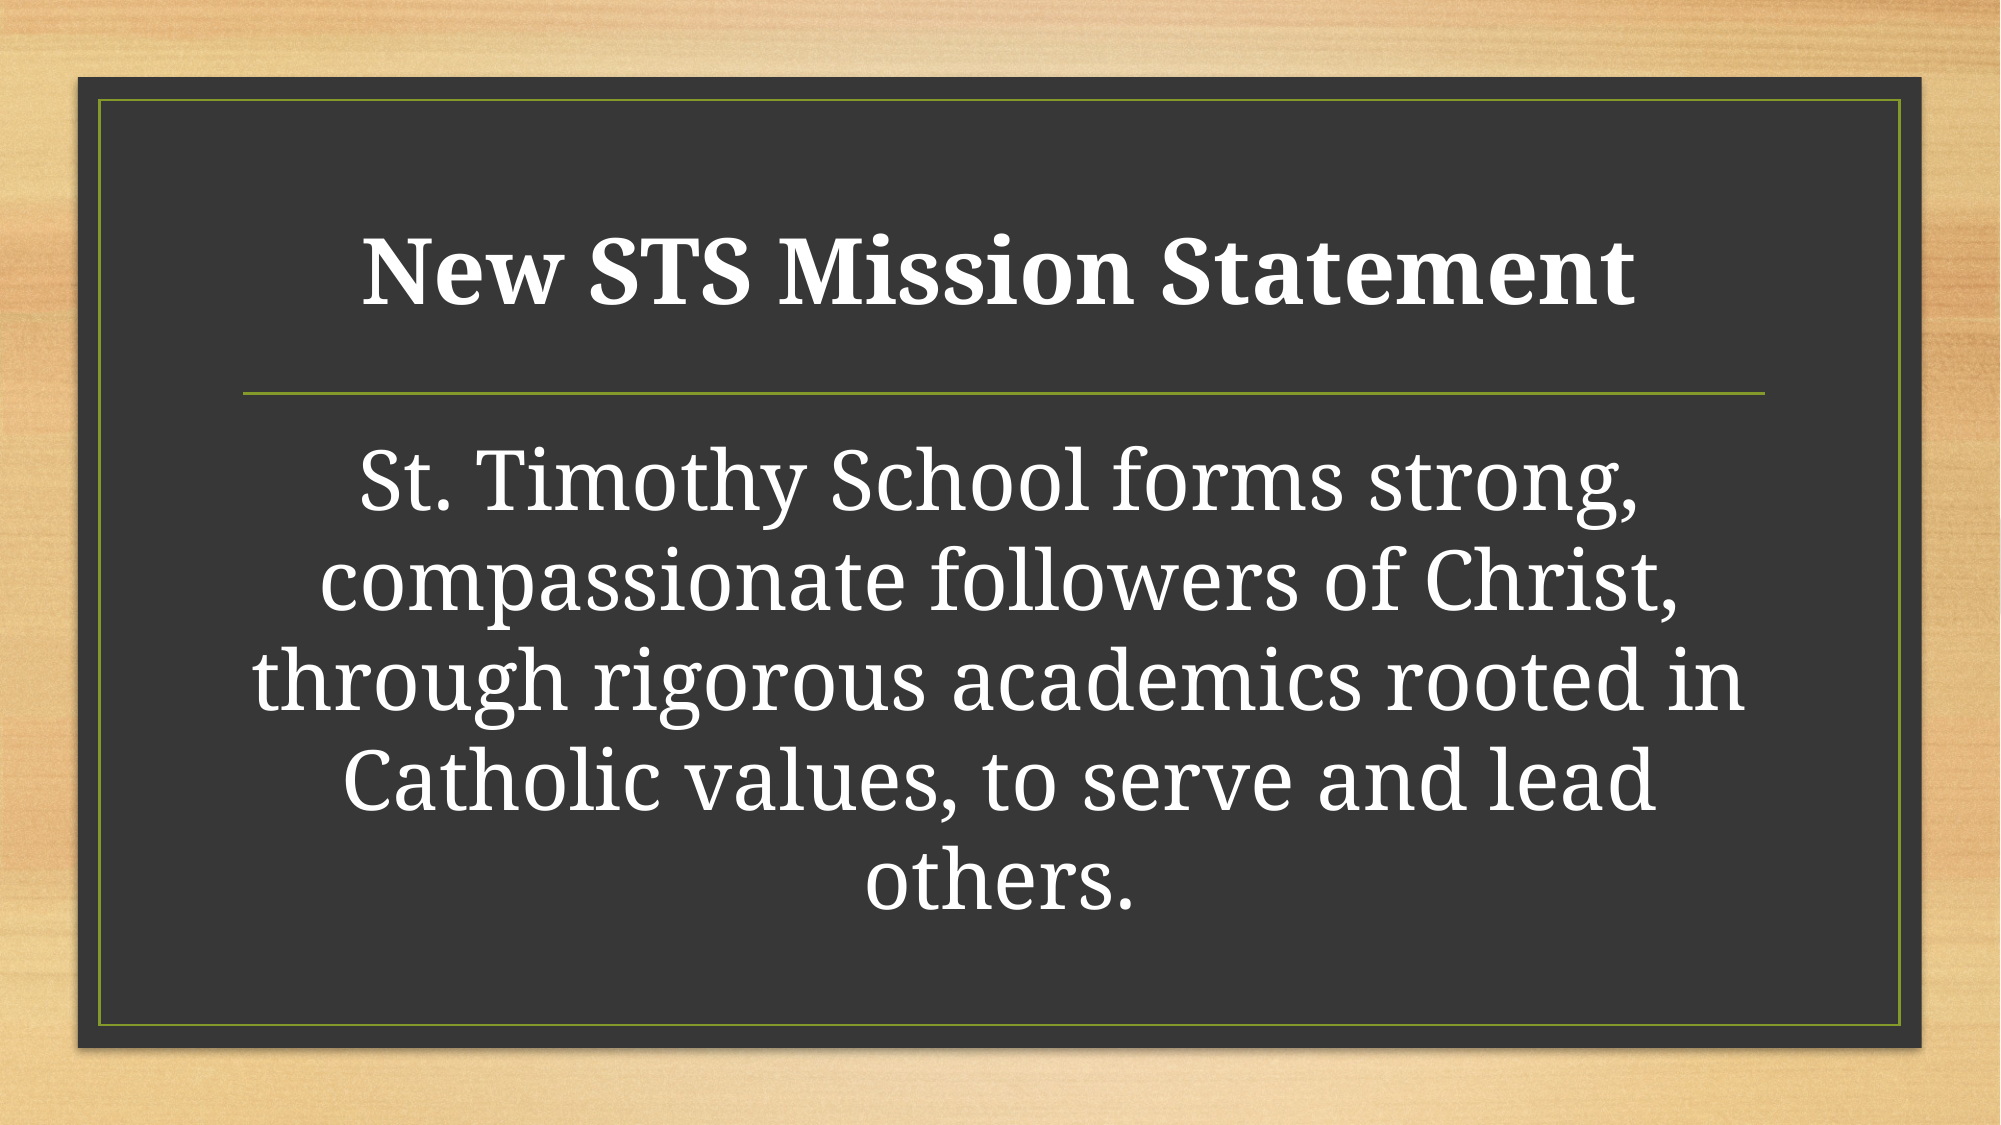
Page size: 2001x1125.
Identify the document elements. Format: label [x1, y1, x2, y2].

text_box [0, 0, 2000, 1125]
